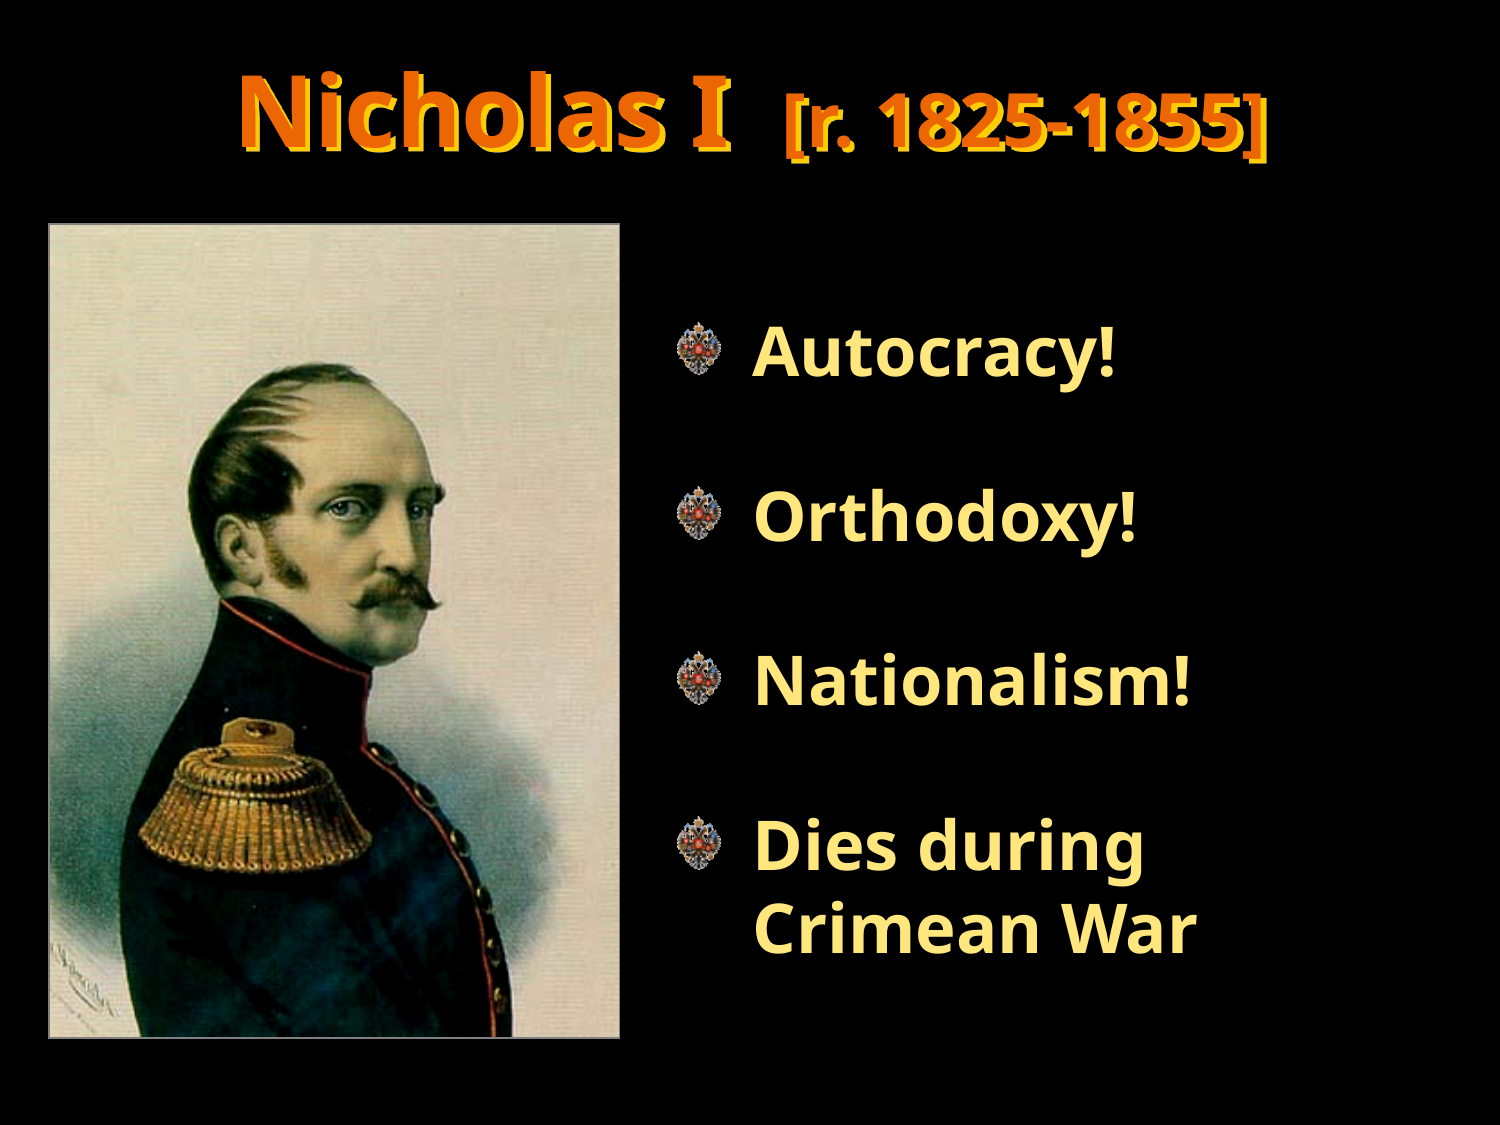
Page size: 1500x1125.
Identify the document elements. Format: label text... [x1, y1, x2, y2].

picture [677, 322, 721, 375]
text_box Autocracy! Orthodoxy! Nationalism! Dies during Crimean War [662, 299, 1450, 975]
picture [677, 651, 721, 705]
picture [49, 224, 620, 1038]
text_box Nicholas I [r. 1825-1855] [12, 39, 1488, 175]
picture [677, 486, 721, 540]
picture [677, 816, 721, 870]
